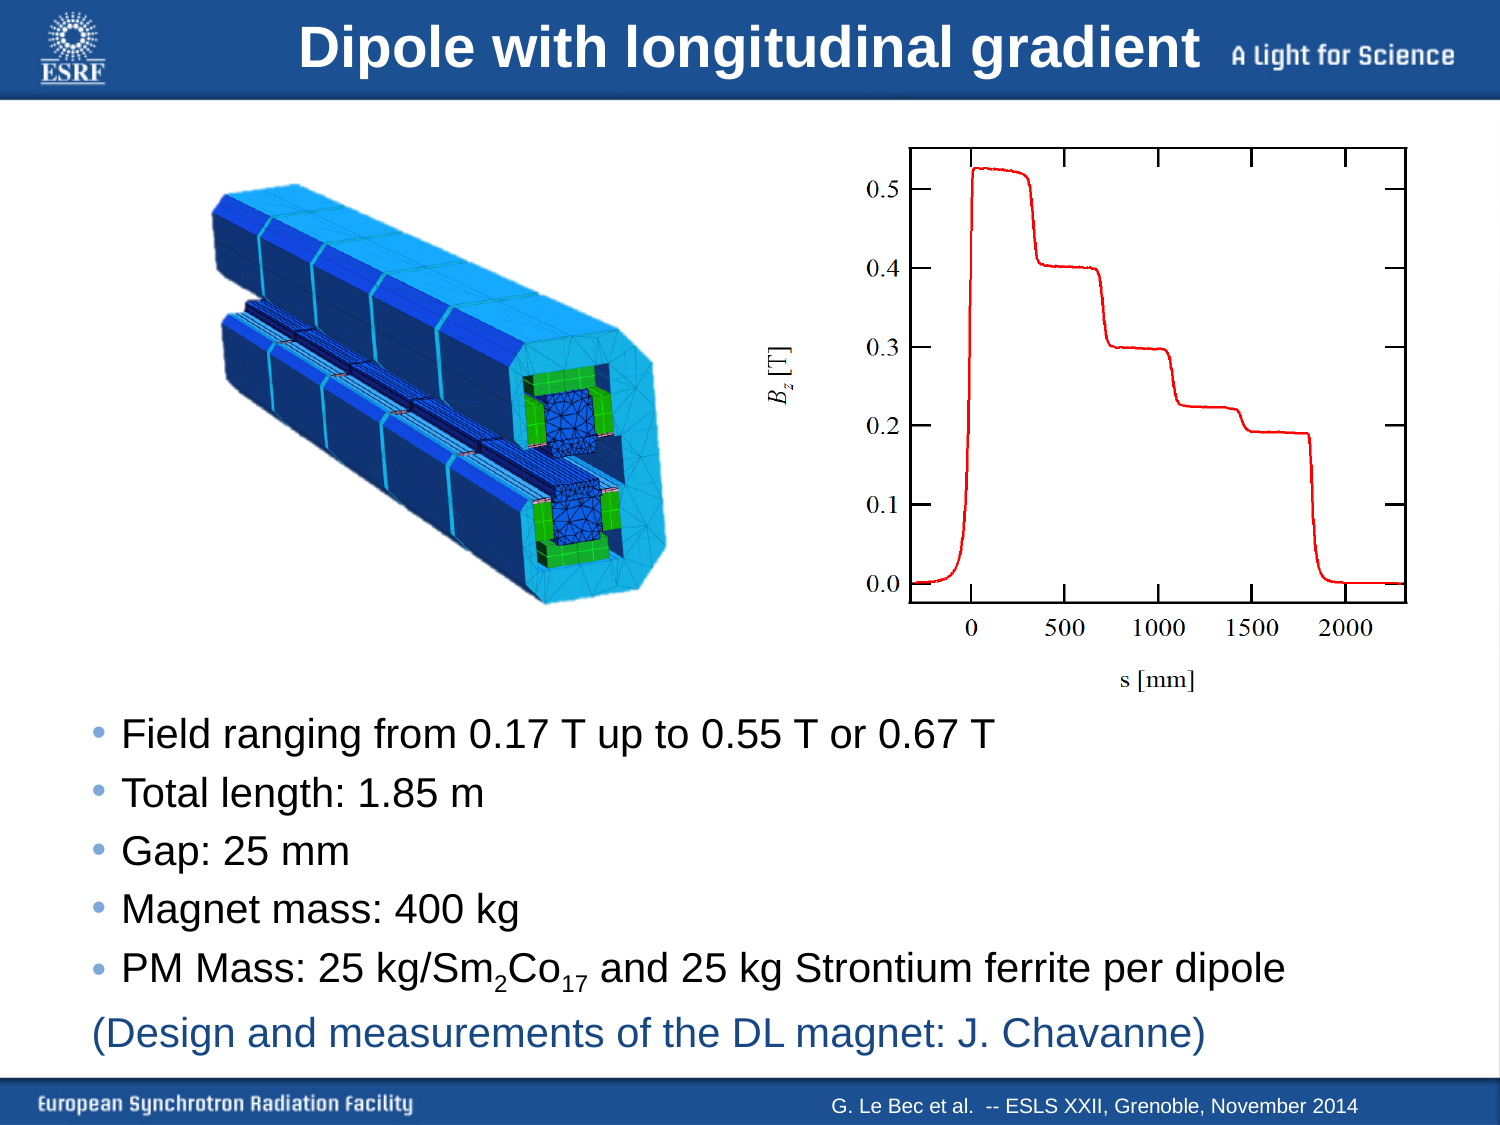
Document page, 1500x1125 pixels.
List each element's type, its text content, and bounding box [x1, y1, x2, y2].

footer G. Le Bec et al. -- ESLS XXII, Grenoble, November 2014 [689, 1084, 1374, 1123]
text_box Field ranging from 0.17 T up to 0.55 T or 0.67 T Total length: 1.85 m Gap: 25 mm Magnet mass: 400 kg PM Mass: 25 kg/Sm2Co17 and 25 kg Strontium ferrite per dipole (Design and measurements of the DL magnet: J. Chavanne) [76, 699, 1500, 1012]
title Dipole with longitudinal gradient [74, 0, 1426, 114]
picture [0, 0, 1500, 1125]
